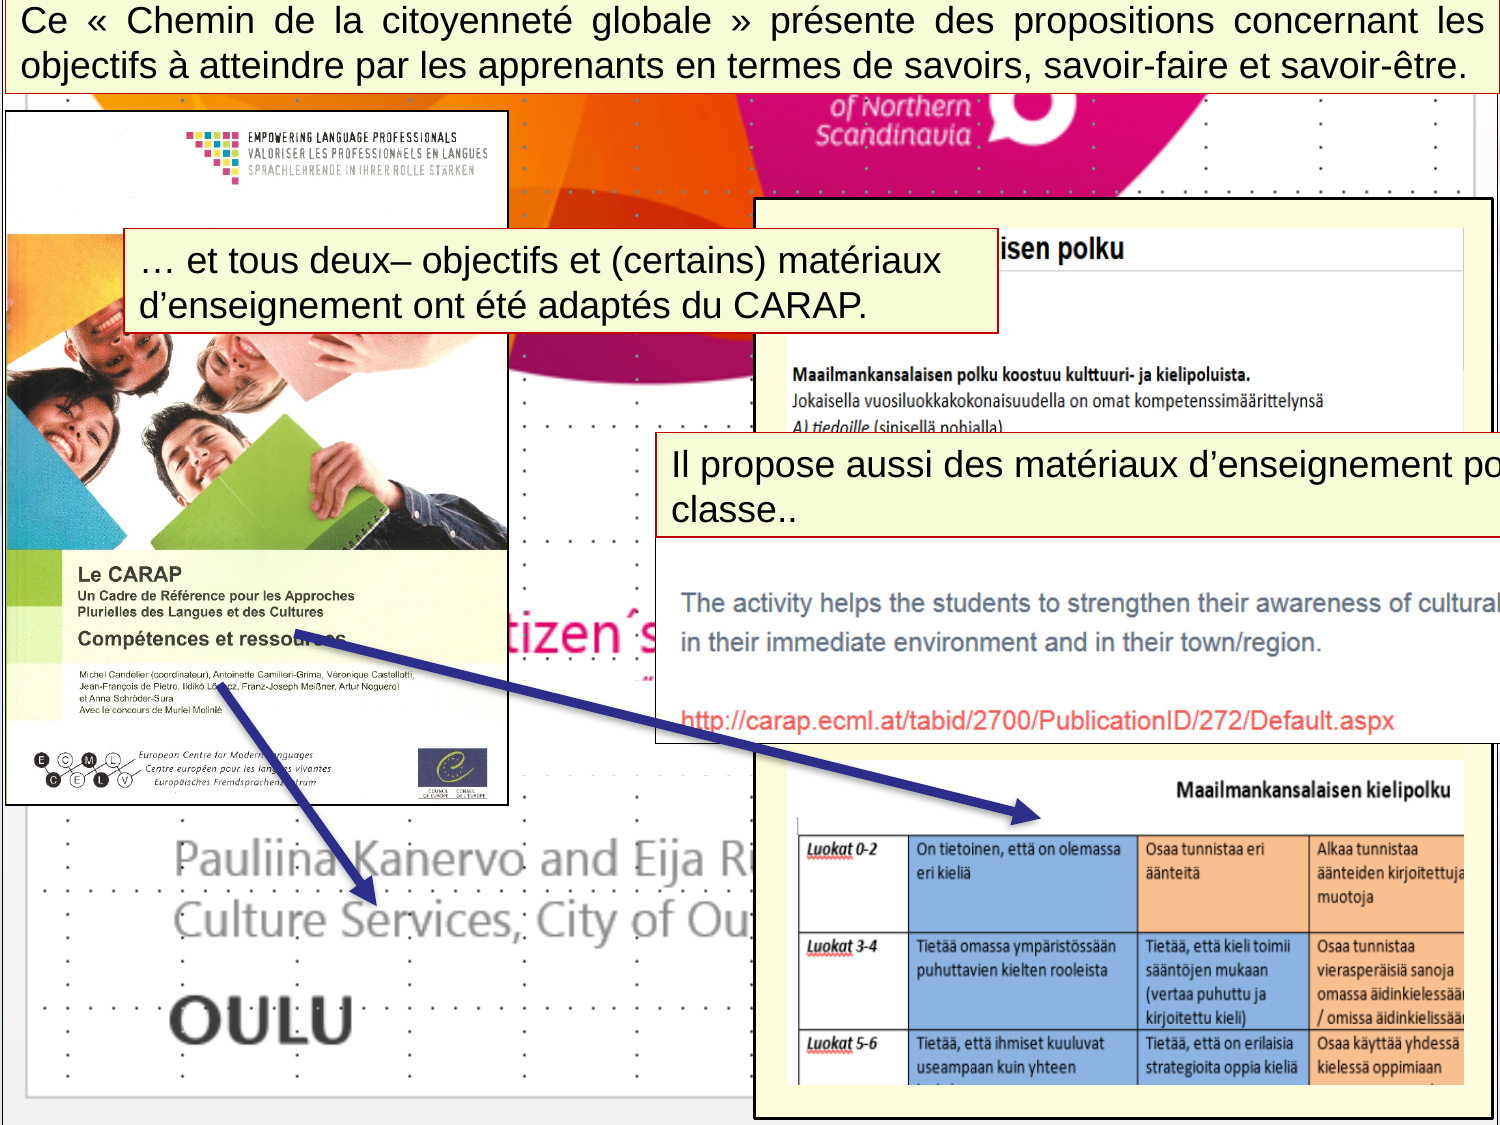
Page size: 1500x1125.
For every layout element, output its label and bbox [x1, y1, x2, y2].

picture [0, 0, 1500, 1125]
text_box [753, 198, 1493, 430]
text_box [655, 432, 1500, 743]
text_box [753, 752, 1493, 1119]
text_box [219, 633, 1042, 907]
